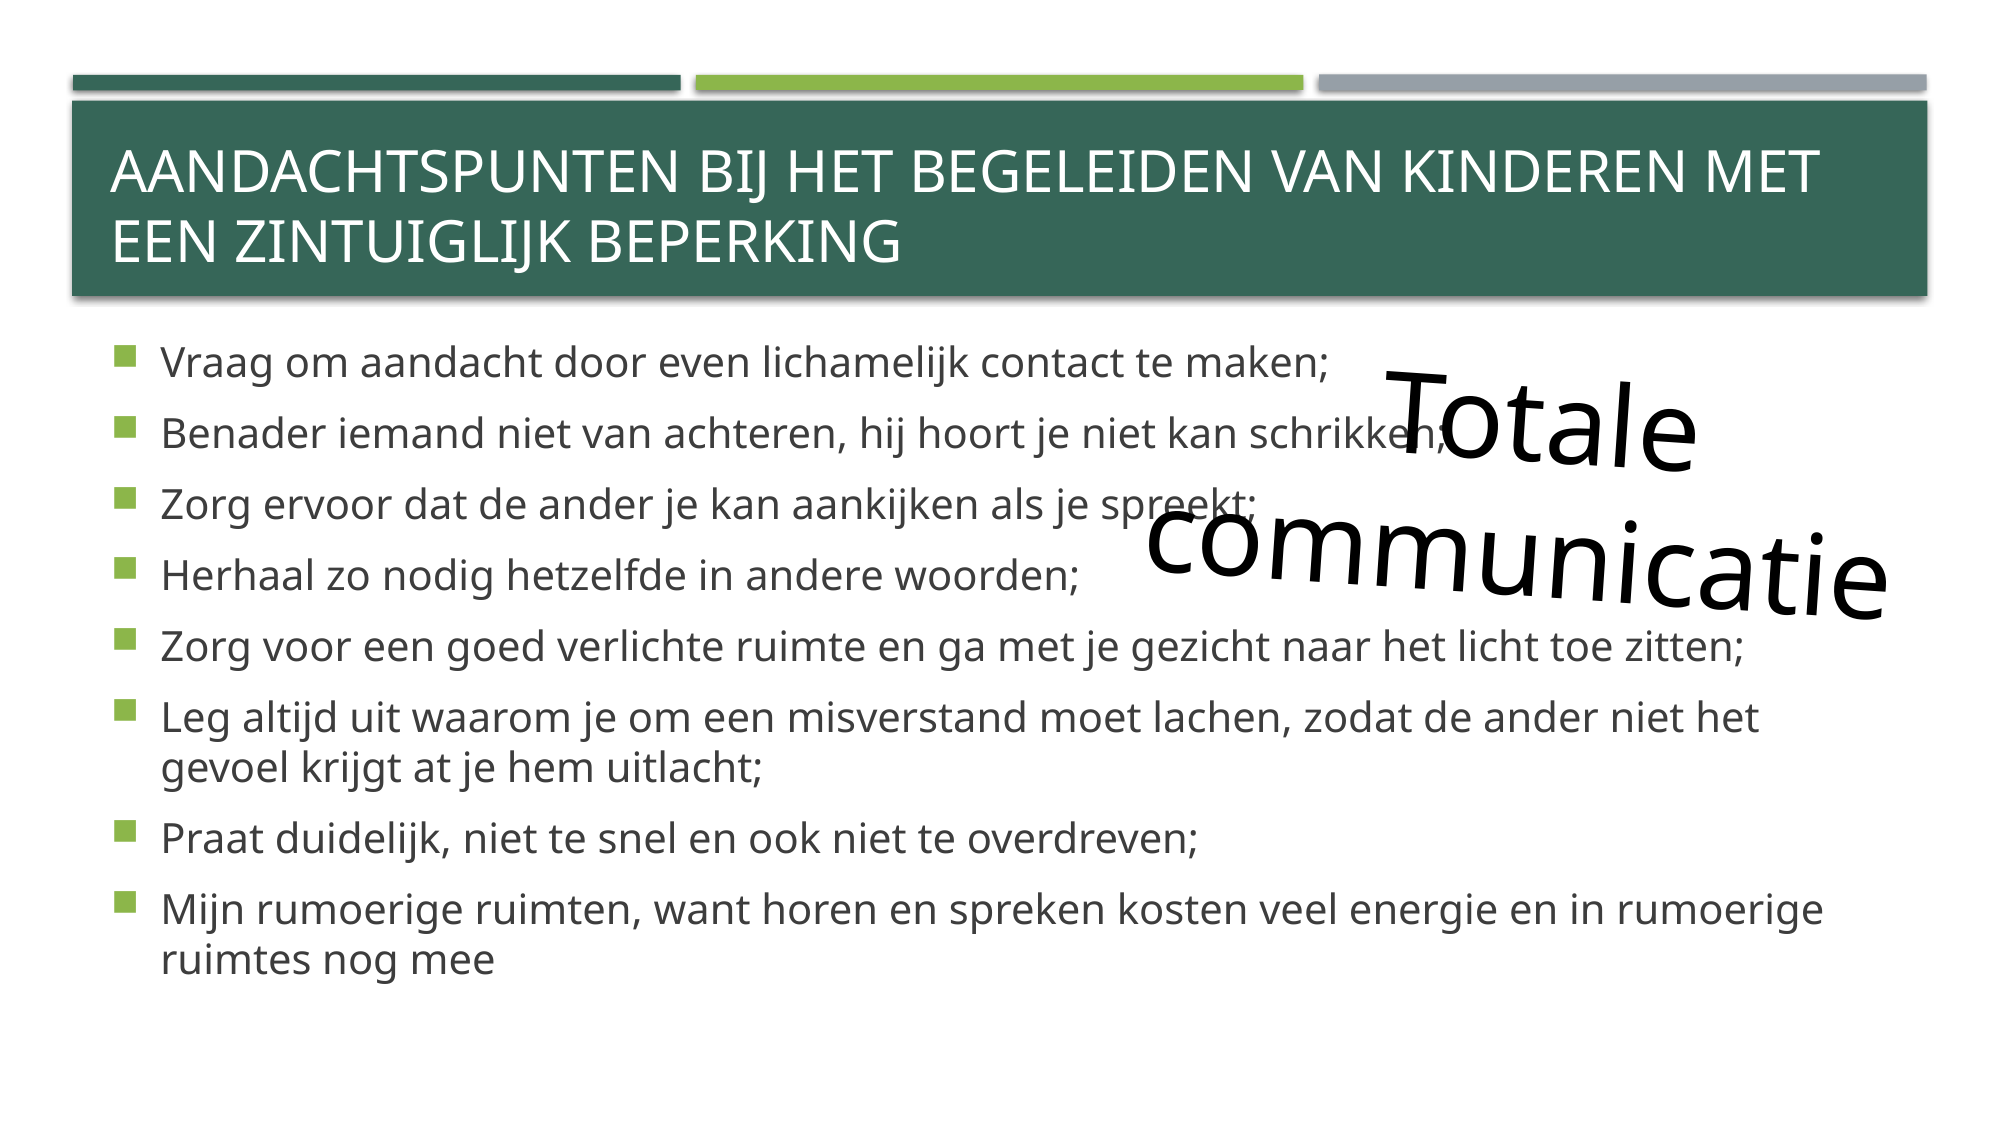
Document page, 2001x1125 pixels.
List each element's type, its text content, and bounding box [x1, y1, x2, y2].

title aandachtspunten bij het begeleiden van kinderen met een zintuiglijk beperking [95, 115, 1905, 282]
list Vraag om aandacht door even lichamelijk contact te maken; Benader iemand niet van achteren, hij hoort je niet kan schrikken; Zorg ervoor dat de ander je kan aankijken als je spreekt; Herhaal zo nodig hetzelfde in andere woorden; Zorg voor een goed verlichte ruimte en ga met je gezicht naar het licht toe zitten; Leg altijd uit waarom je om een misverstand moet lachen, zodat de ander niet het gevoel krijgt at je hem uitlacht; Praat duidelijk, niet te snel en ook niet te overdreven; Mijn rumoerige ruimten, want horen en spreken kosten veel energie en in rumoerige ruimtes nog mee [95, 357, 1905, 962]
text_box Totale communicatie [1099, 313, 1976, 657]
